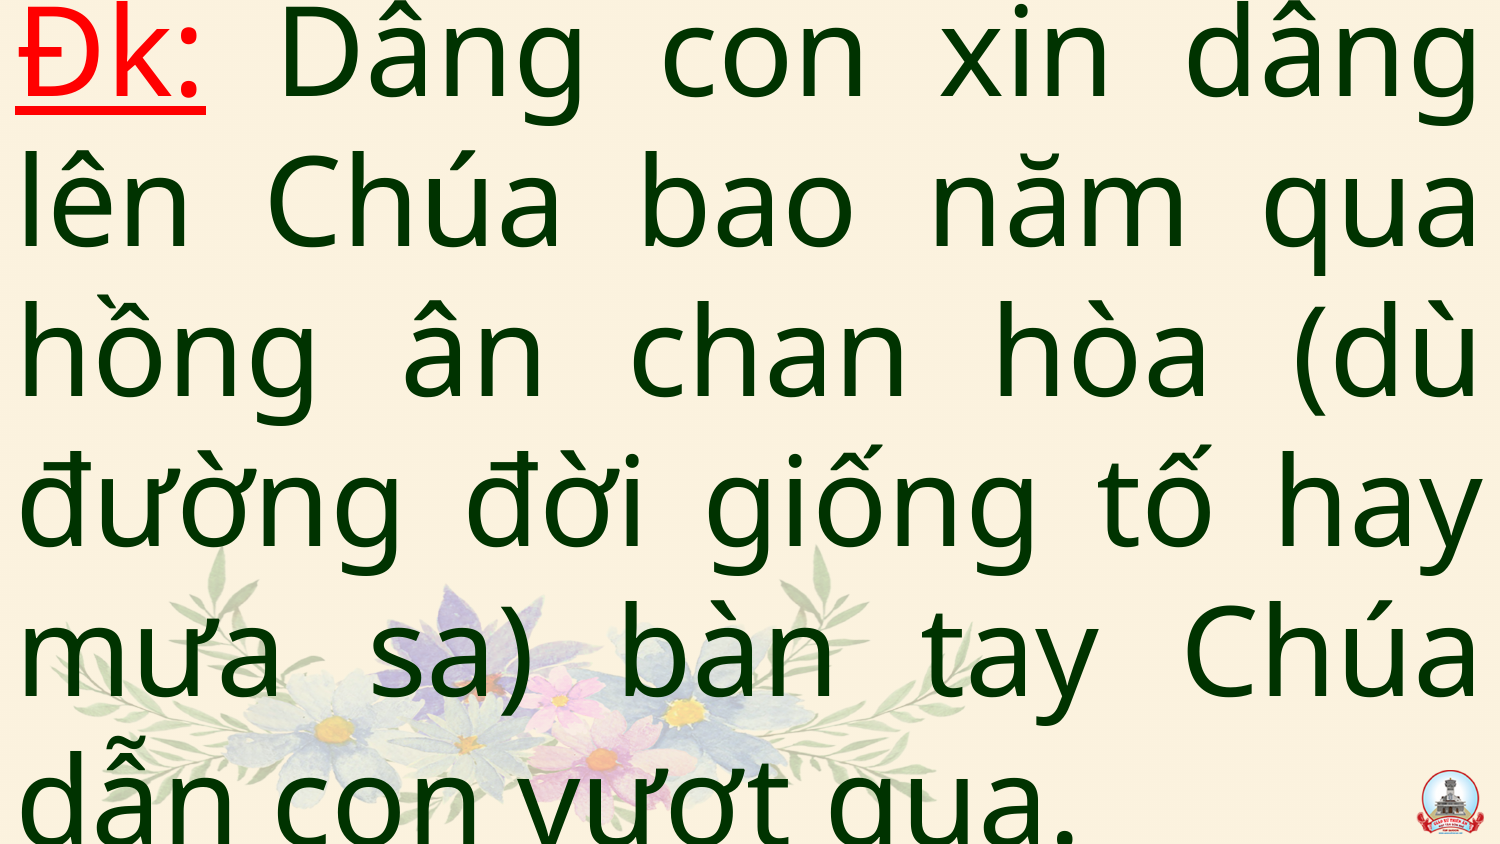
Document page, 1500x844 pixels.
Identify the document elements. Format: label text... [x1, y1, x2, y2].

title Đk: Dâng con xin dâng lên Chúa bao năm qua hồng ân chan hòa (dù đường đời giống tố hay mưa sa) bàn tay Chúa dẫn con vượt qua. [0, 0, 1500, 844]
